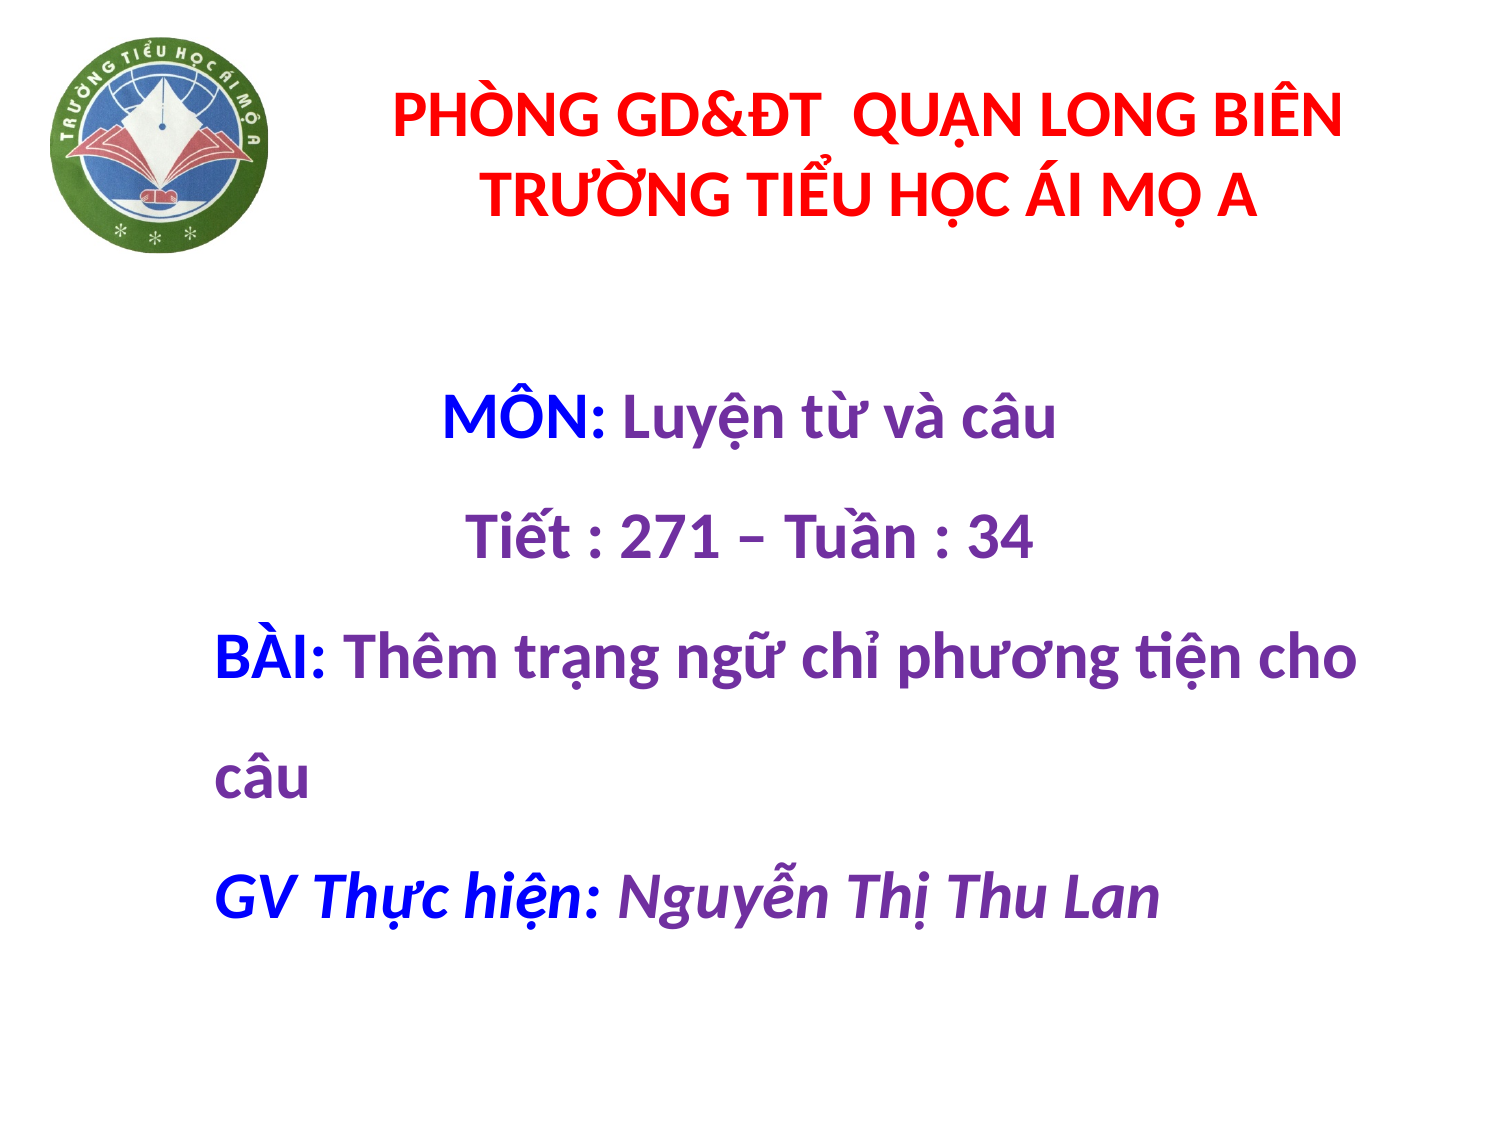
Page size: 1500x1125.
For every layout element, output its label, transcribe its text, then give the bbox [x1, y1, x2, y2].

text_box PHÒNG GD&ĐT QUẬN LONG BIÊN TRƯỜNG TIỂU HỌC ÁI MỘ A [274, 62, 1463, 238]
picture [49, 37, 269, 254]
text_box MÔN: Luyện từ và câu Tiết : 271 – Tuần : 34 BÀI: Thêm trạng ngữ chỉ phương tiện cho câu GV Thực hiện: Nguyễn Thị Thu Lan [50, 324, 1450, 940]
